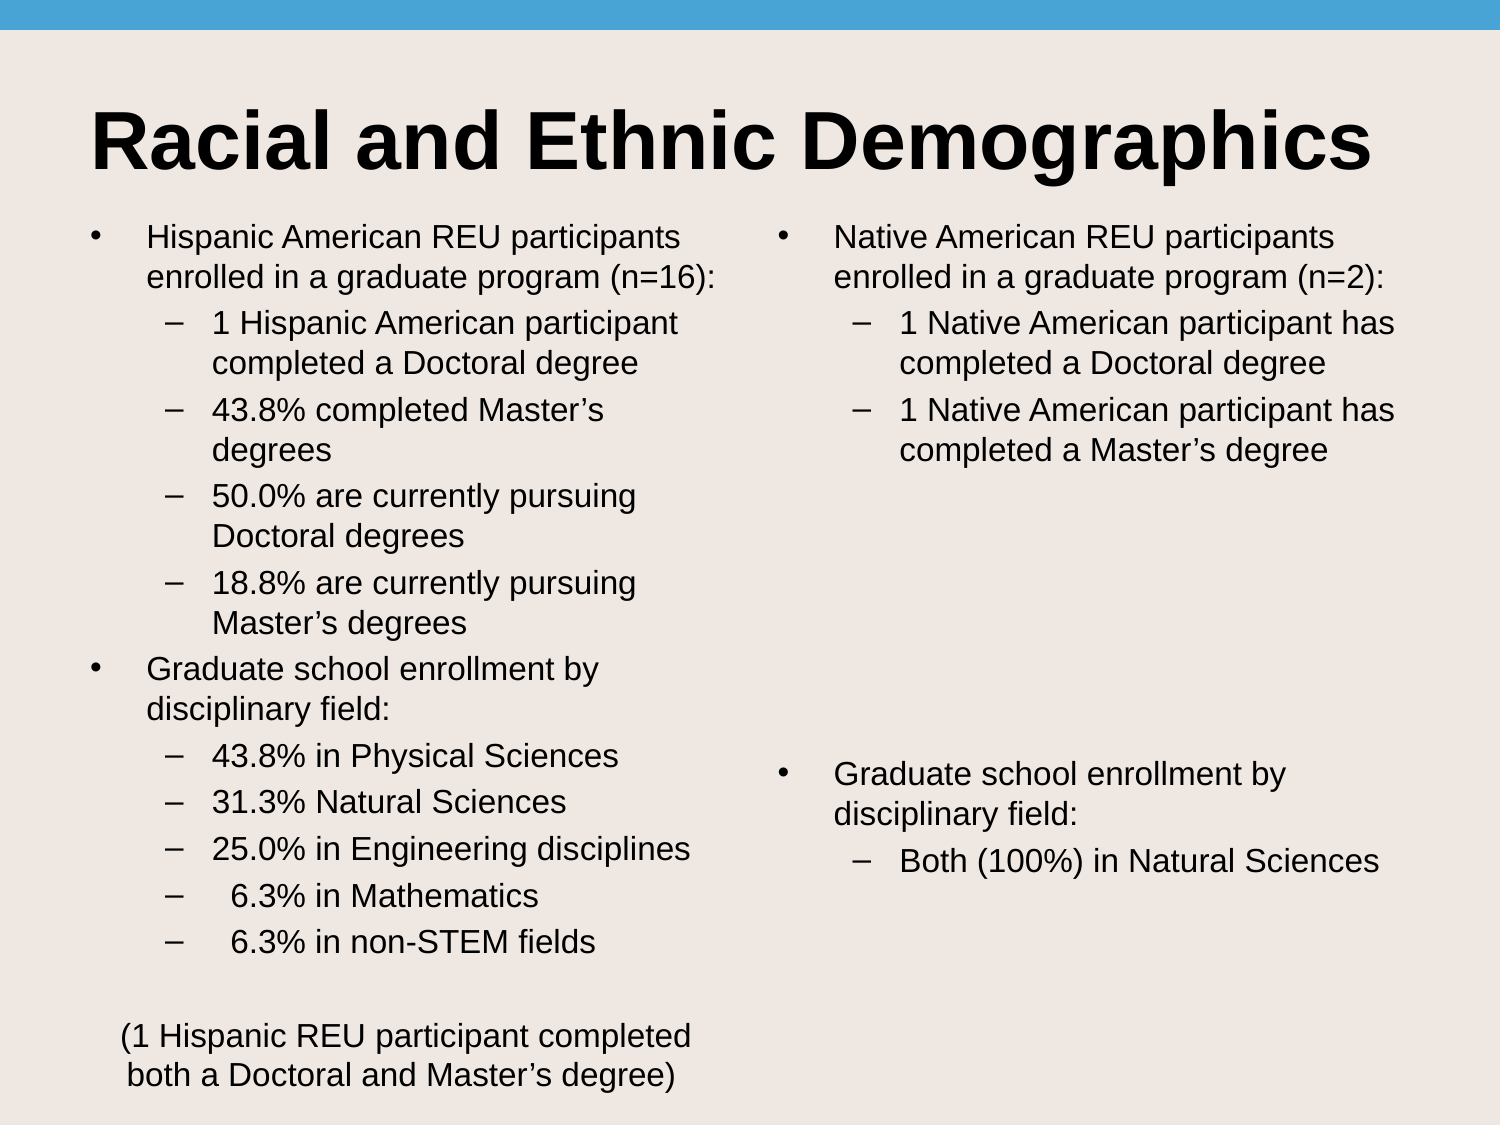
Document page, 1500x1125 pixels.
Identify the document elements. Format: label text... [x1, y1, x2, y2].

title Racial and Ethnic Demographics [74, 44, 1426, 233]
picture [0, 0, 1500, 1125]
list Native American REU participants enrolled in a graduate program (n=2): 1 Native American participant has completed a Doctoral degree 1 Native American participant has completed a Master’s degree Graduate school enrollment by disciplinary field: Both (100%) in Natural Sciences [762, 207, 1426, 1006]
list Hispanic American REU participants enrolled in a graduate program (n=16): 1 Hispanic American participant completed a Doctoral degree 43.8% completed Master’s degrees 50.0% are currently pursuing Doctoral degrees 18.8% are currently pursuing Master’s degrees Graduate school enrollment by disciplinary field: 43.8% in Physical Sciences 31.3% Natural Sciences 25.0% in Engineering disciplines 6.3% in Mathematics 6.3% in non-STEM fields (1 Hispanic REU participant completed both a Doctoral and Master’s degree) [74, 207, 738, 1006]
